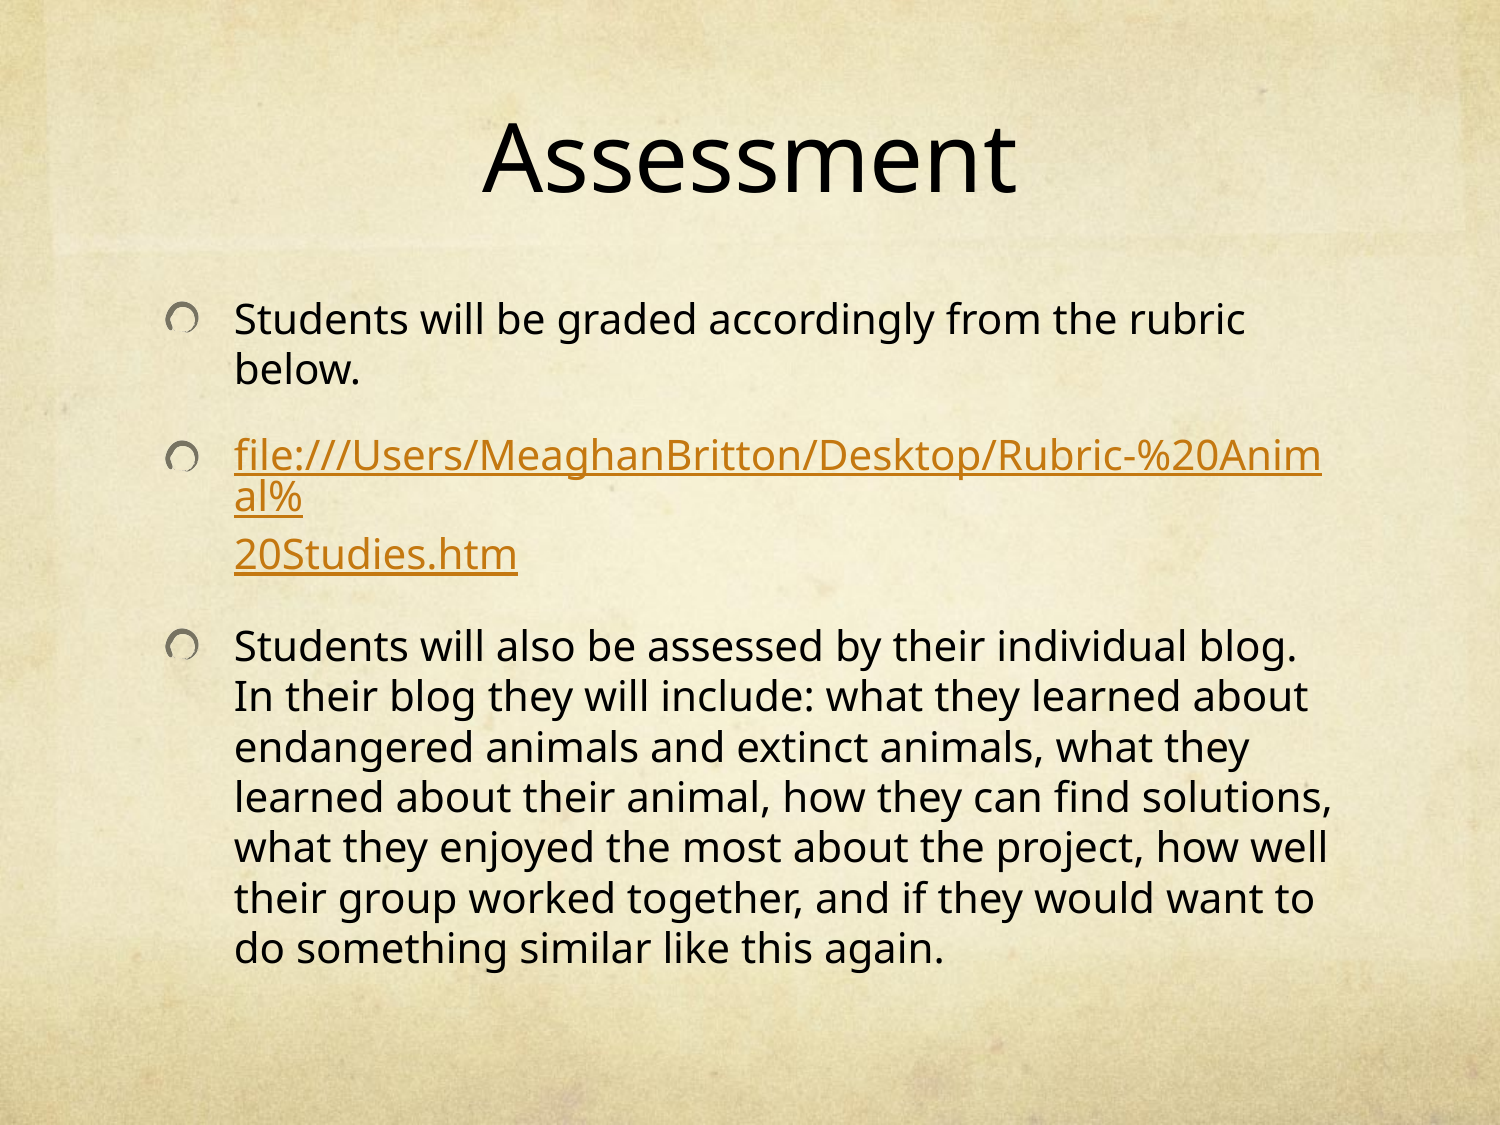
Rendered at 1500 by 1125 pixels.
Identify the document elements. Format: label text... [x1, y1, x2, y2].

title Assessment [150, 82, 1350, 225]
list Students will be graded accordingly from the rubric below. file:///Users/MeaghanBritton/Desktop/Rubric-%20Animal%20Studies.htm Students will also be assessed by their individual blog. In their blog they will include: what they learned about endangered animals and extinct animals, what they learned about their animal, how they can find solutions, what they enjoyed the most about the project, how well their group worked together, and if they would want to do something similar like this again. [150, 284, 1350, 950]
picture [0, 0, 1500, 1125]
